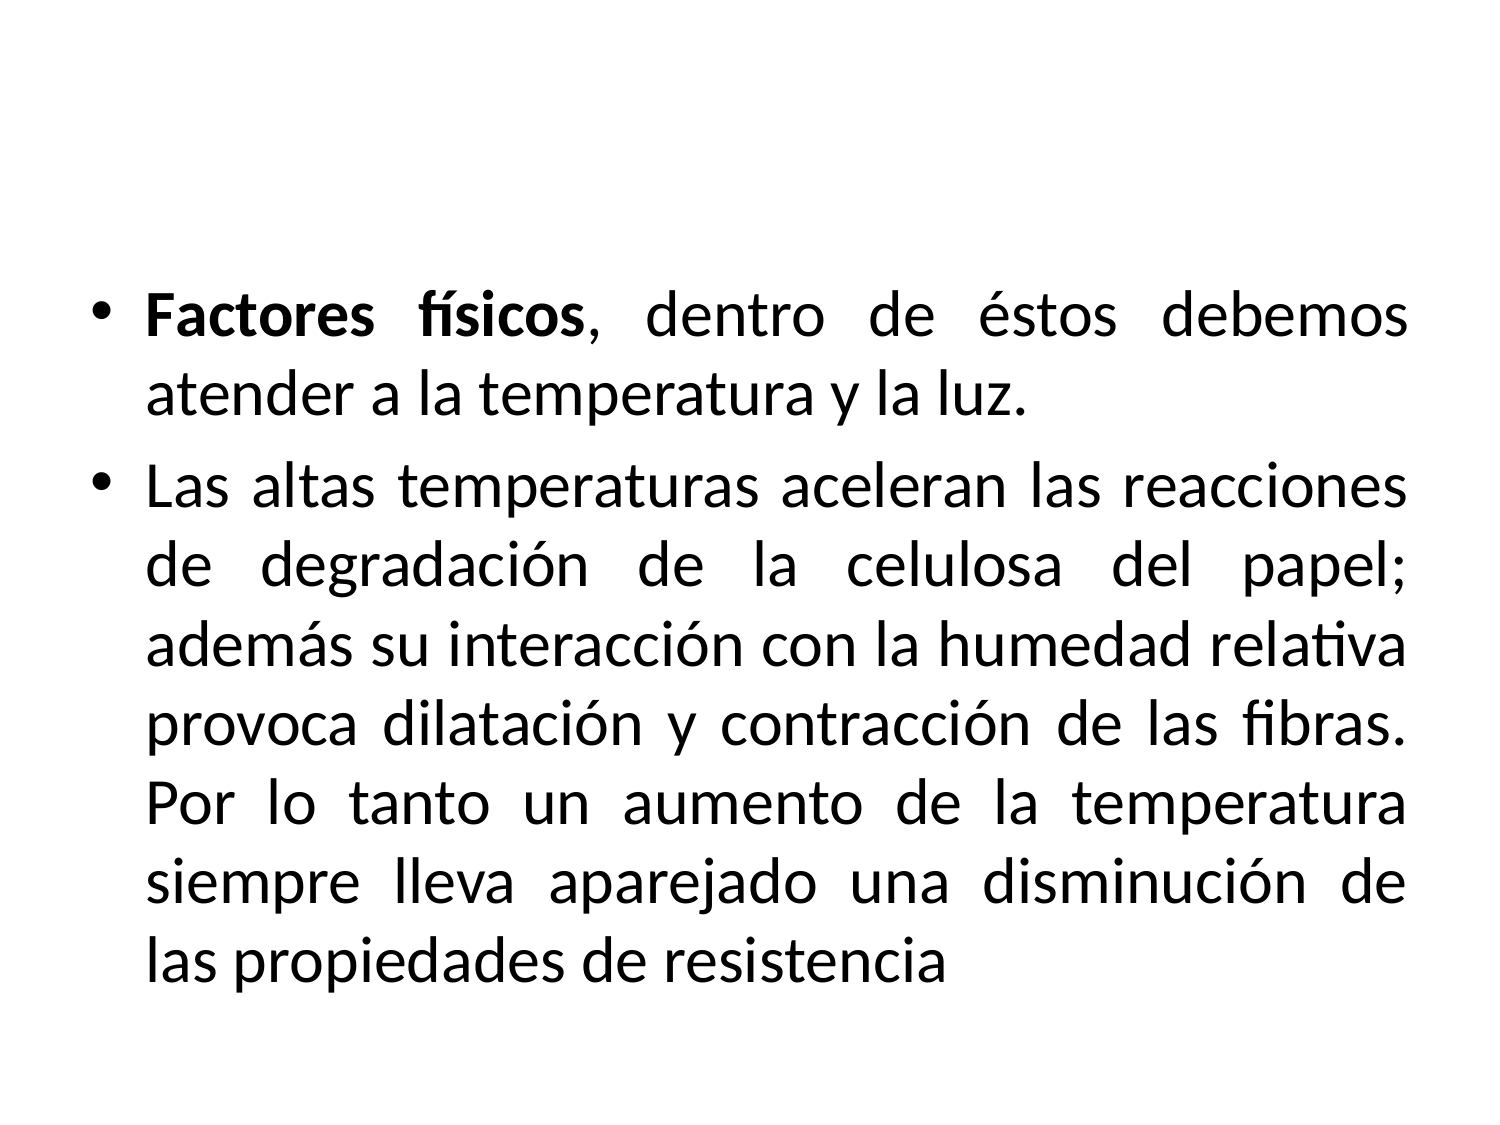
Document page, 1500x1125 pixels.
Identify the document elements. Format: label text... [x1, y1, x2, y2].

list Factores físicos, dentro de éstos debemos atender a la temperatura y la luz. Las altas temperaturas aceleran las reacciones de degradación de la celulosa del papel; además su interacción con la humedad relativa provoca dilatación y contracción de las fibras. Por lo tanto un aumento de la temperatura siempre lleva aparejado una disminución de las propiedades de resistencia [75, 262, 1425, 1005]
